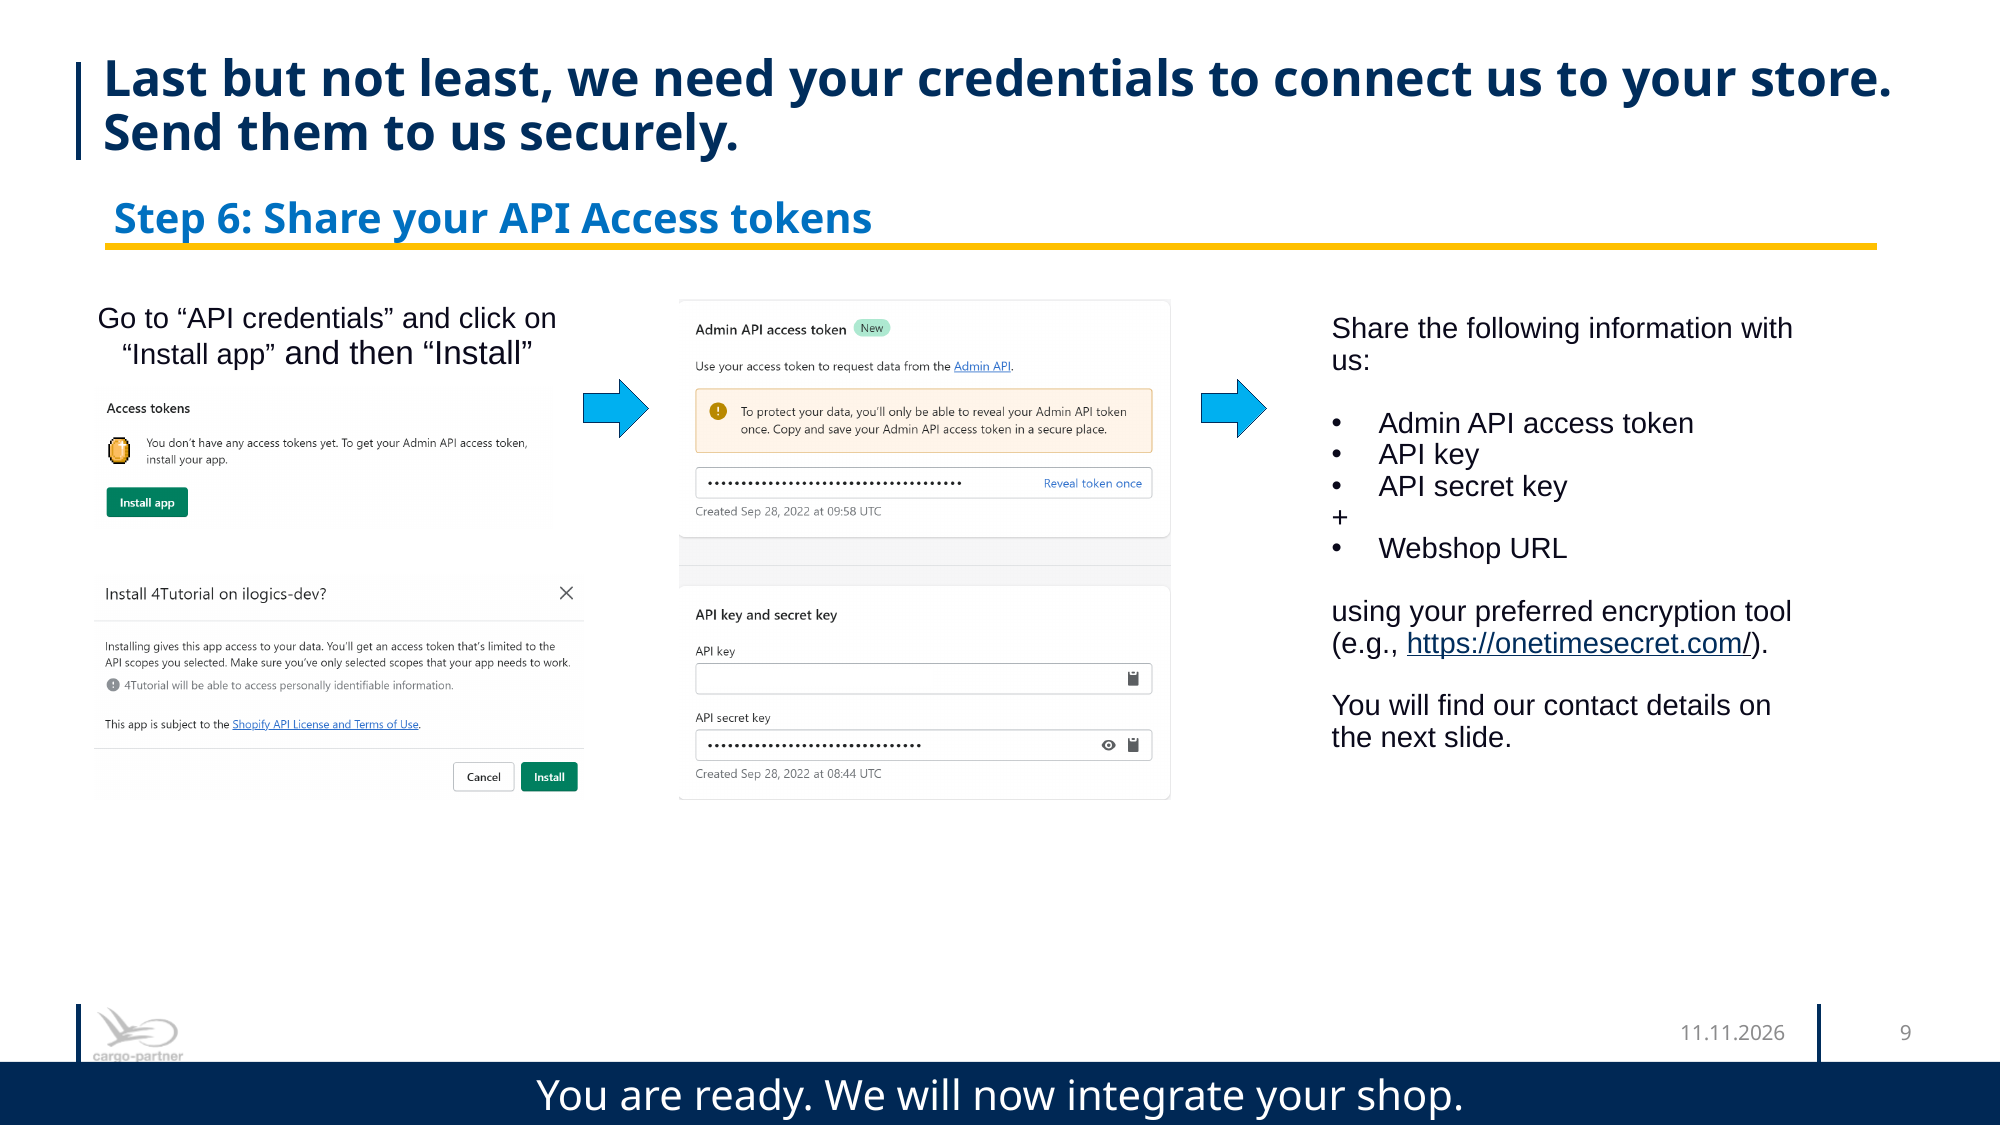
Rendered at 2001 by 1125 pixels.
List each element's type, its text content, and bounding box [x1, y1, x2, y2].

text_box Go to “API credentials” and click on “Install app” and then “Install” [81, 299, 574, 376]
text_box [1201, 379, 1267, 438]
picture [94, 574, 584, 800]
text_box [583, 379, 649, 438]
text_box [679, 299, 1171, 800]
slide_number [1513, 1003, 1804, 1061]
text_box Step 6: Share your API Access tokens [105, 192, 1877, 246]
title Last but not least, we need your credentials to connect us to your store. Send them to us securely. [94, 48, 1906, 102]
text_box Share the following information with us: Admin API access token API key API secret key + Webshop URL using your preferred encryption tool (e.g., https://onetimesecret.com/). You will find our contact details on the next slide. [1322, 309, 1815, 759]
text_box You are ready. We will now integrate your shop. [0, 1061, 2000, 1125]
slide_number 9 [1882, 1003, 2000, 1061]
picture [94, 386, 553, 529]
